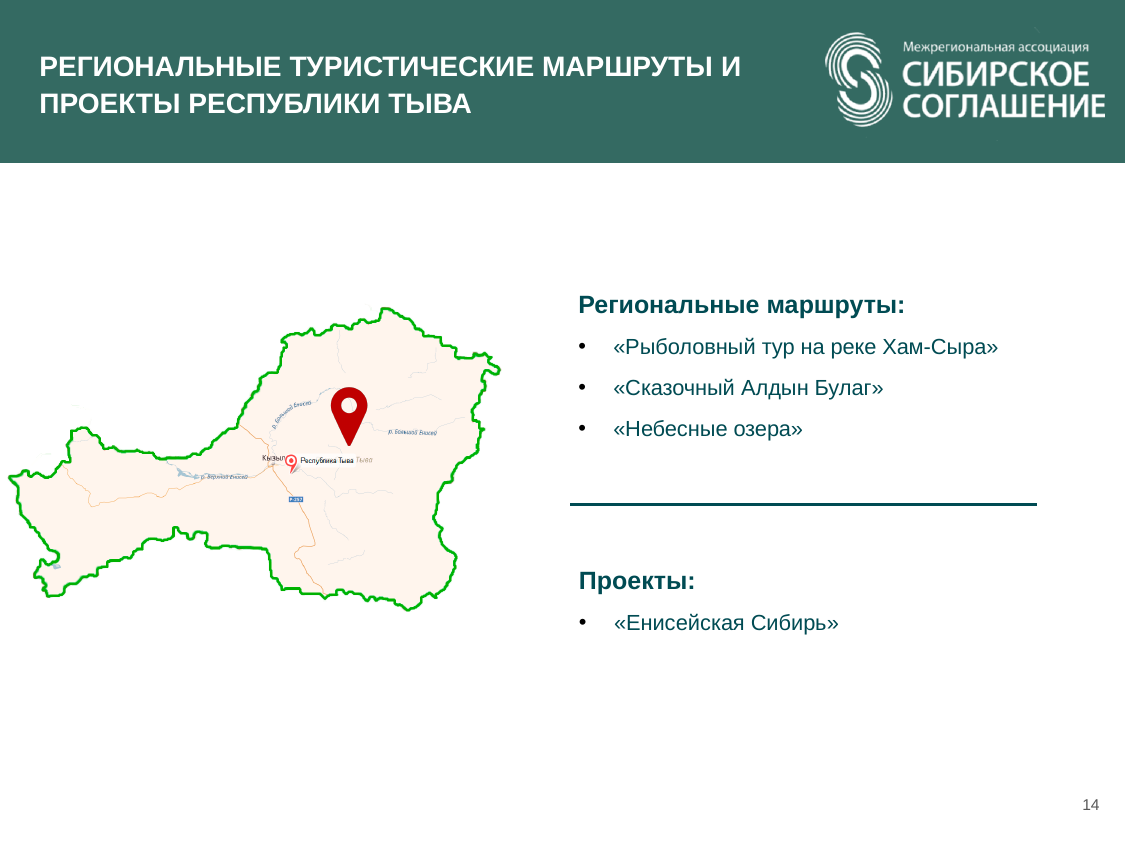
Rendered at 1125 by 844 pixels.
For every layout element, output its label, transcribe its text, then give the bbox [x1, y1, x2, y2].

slide_number 14 [857, 782, 1111, 828]
text_box [785, 18, 1096, 152]
text_box Региональные маршруты: «Рыболовный тур на реке Хам-Сыра» «Сказочный Алдын Булаг» «Небесные озера» [569, 269, 1045, 482]
title РЕГИОНАЛЬНЫЕ ТУРИСТИЧЕСКИЕ МАРШРУТЫ И ПРОЕКТЫ РЕСПУБЛИКИ ТЫВА [30, 0, 753, 164]
text_box Проекты: «Енисейская Сибирь» [570, 545, 1048, 741]
picture [825, 27, 1105, 141]
picture [0, 303, 506, 613]
